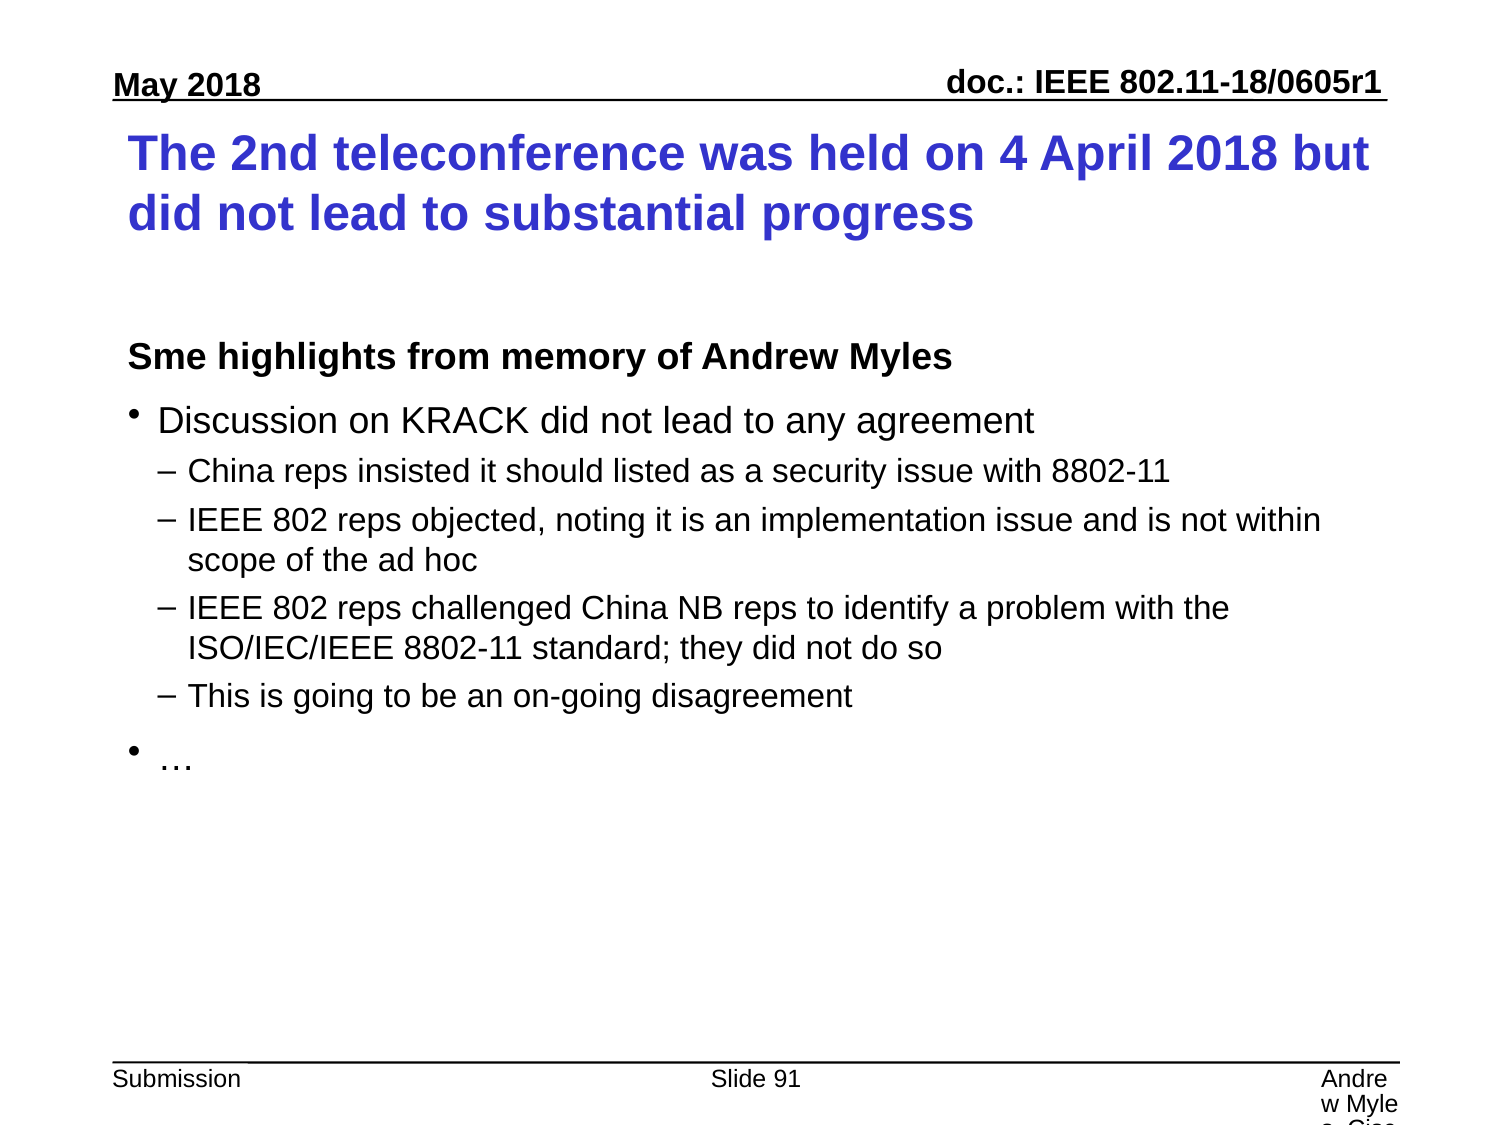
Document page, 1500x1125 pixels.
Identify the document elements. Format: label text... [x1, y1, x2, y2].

slide_number Slide 91 [709, 1061, 803, 1093]
title The 2nd teleconference was held on 4 April 2018 but did not lead to substantial progress [112, 112, 1388, 288]
list Sme highlights from memory of Andrew Myles Discussion on KRACK did not lead to any agreement China reps insisted it should listed as a security issue with 8802-11 IEEE 802 reps objected, noting it is an implementation issue and is not within scope of the ad hoc IEEE 802 reps challenged China NB reps to identify a problem with the ISO/IEC/IEEE 8802-11 standard; they did not do so This is going to be an on-going disagreement … [112, 324, 1388, 1000]
footer Andrew Myles, Cisco [1320, 1061, 1402, 1093]
